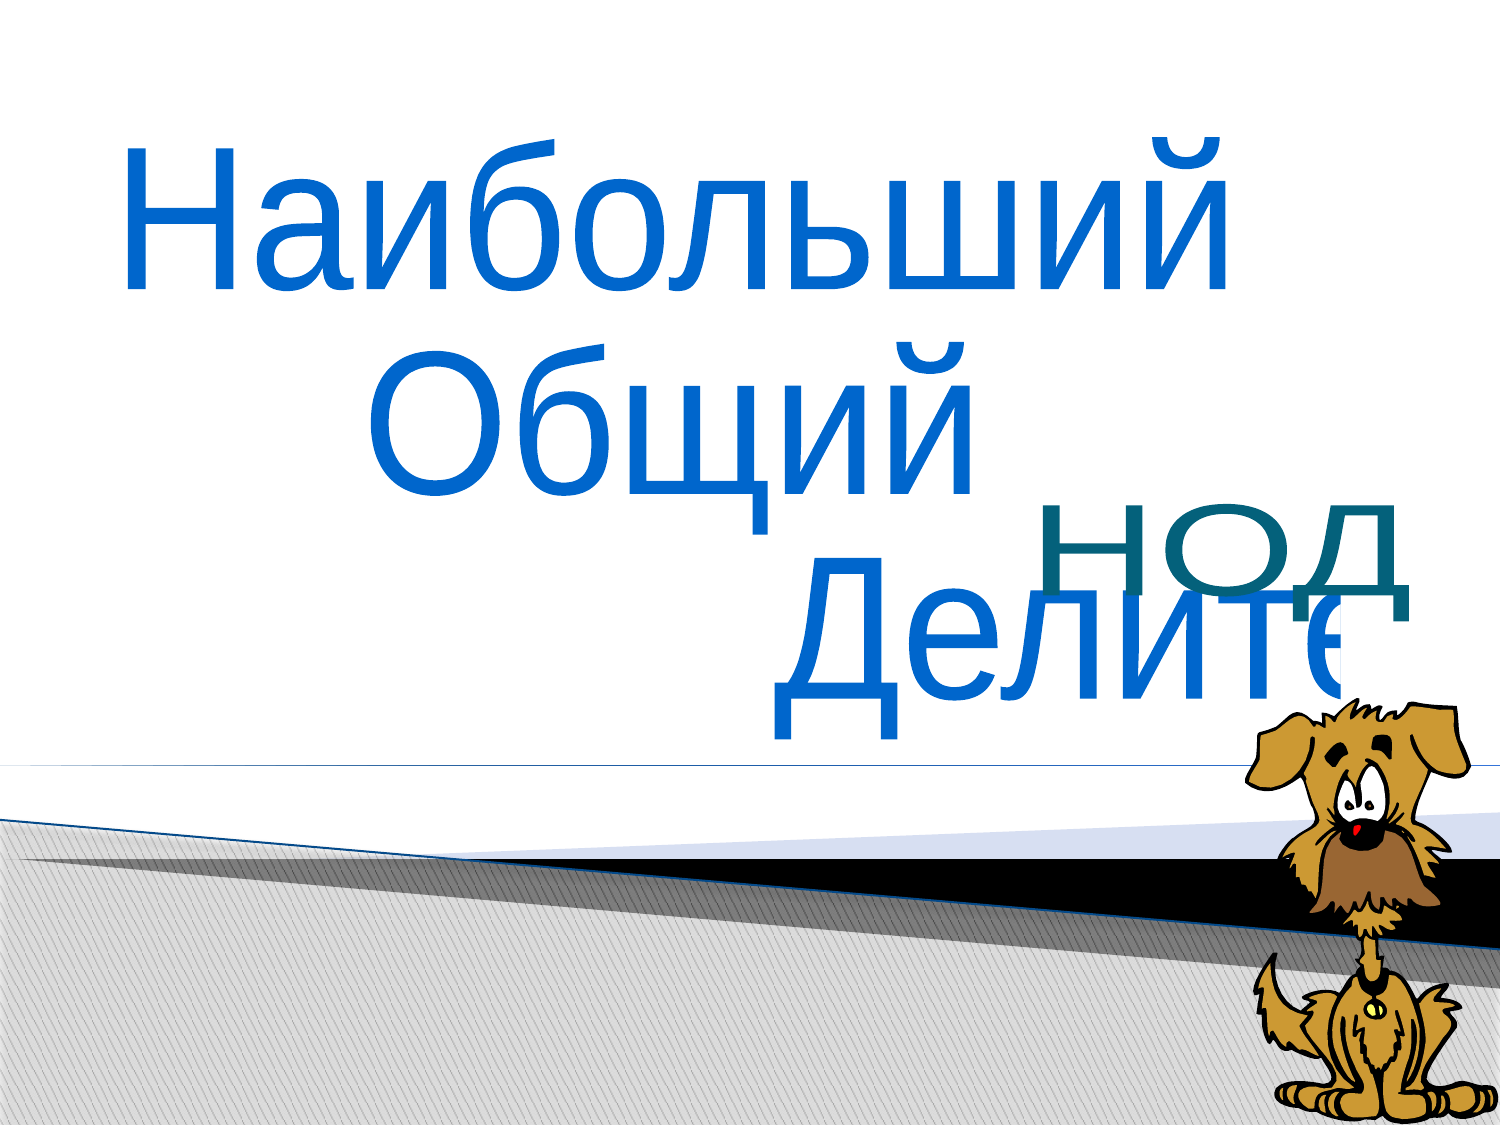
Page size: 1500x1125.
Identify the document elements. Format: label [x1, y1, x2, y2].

picture [5, 680, 1500, 1125]
